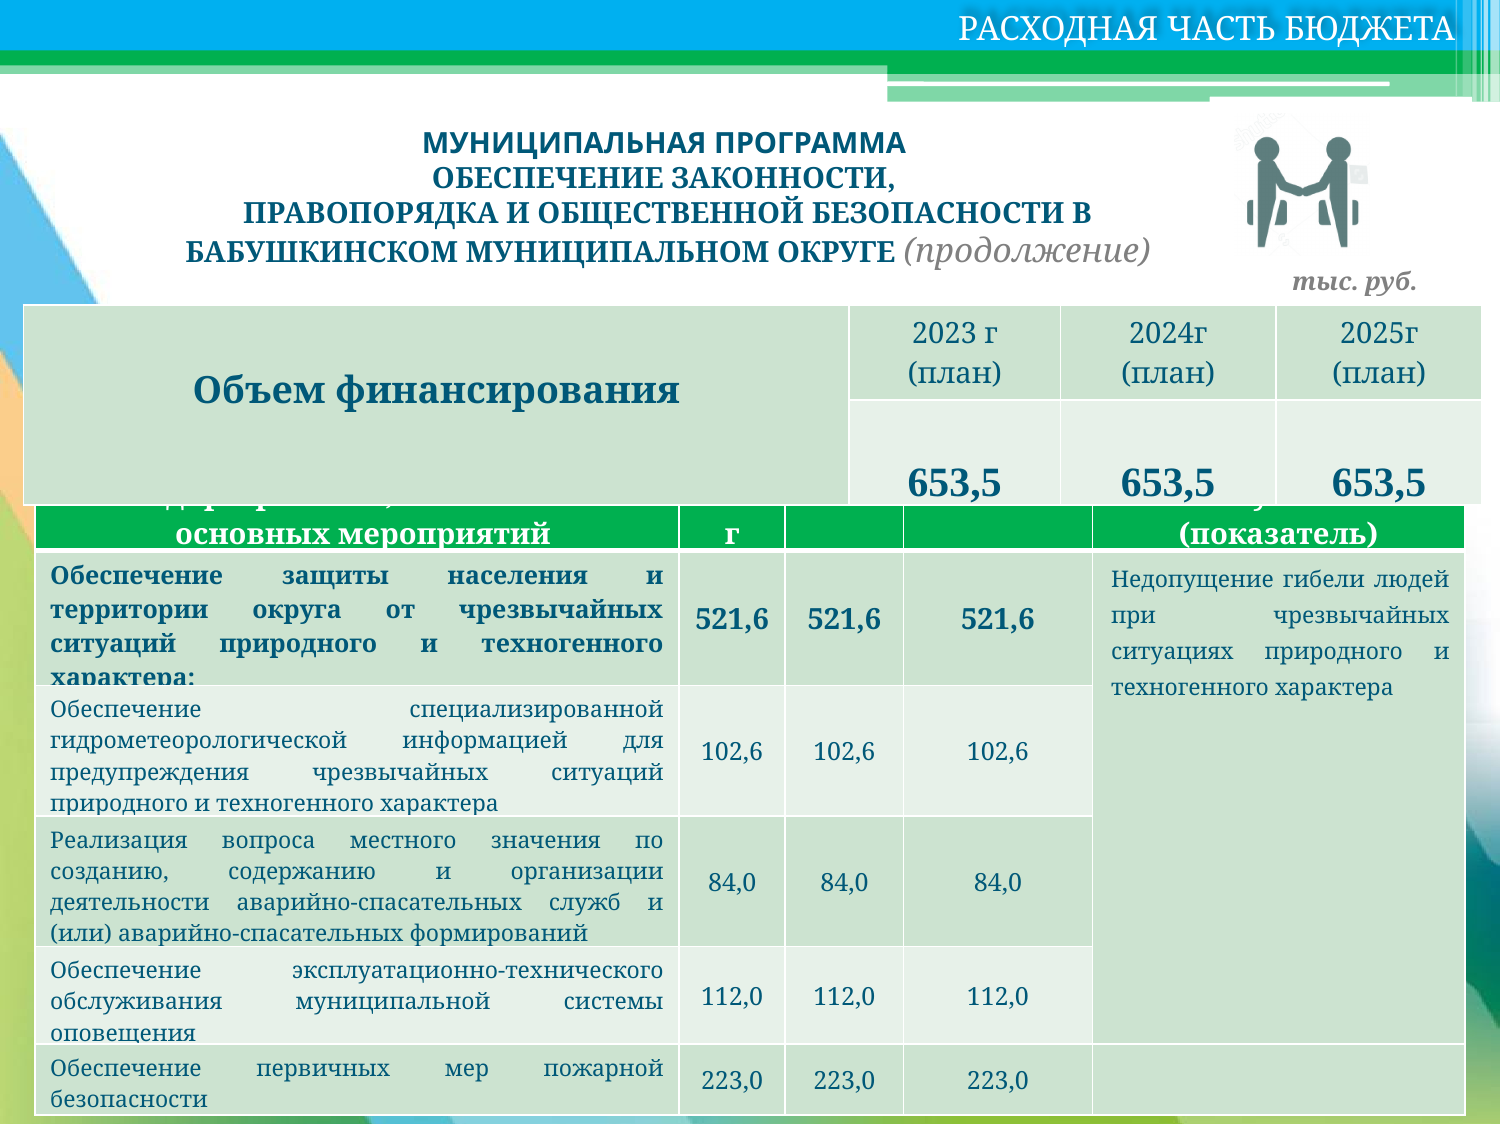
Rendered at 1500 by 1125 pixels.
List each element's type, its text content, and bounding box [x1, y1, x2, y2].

picture [0, 113, 1500, 1124]
text_box РАСХОДНАЯ ЧАСТЬ БЮДЖЕТА [832, 0, 1471, 55]
